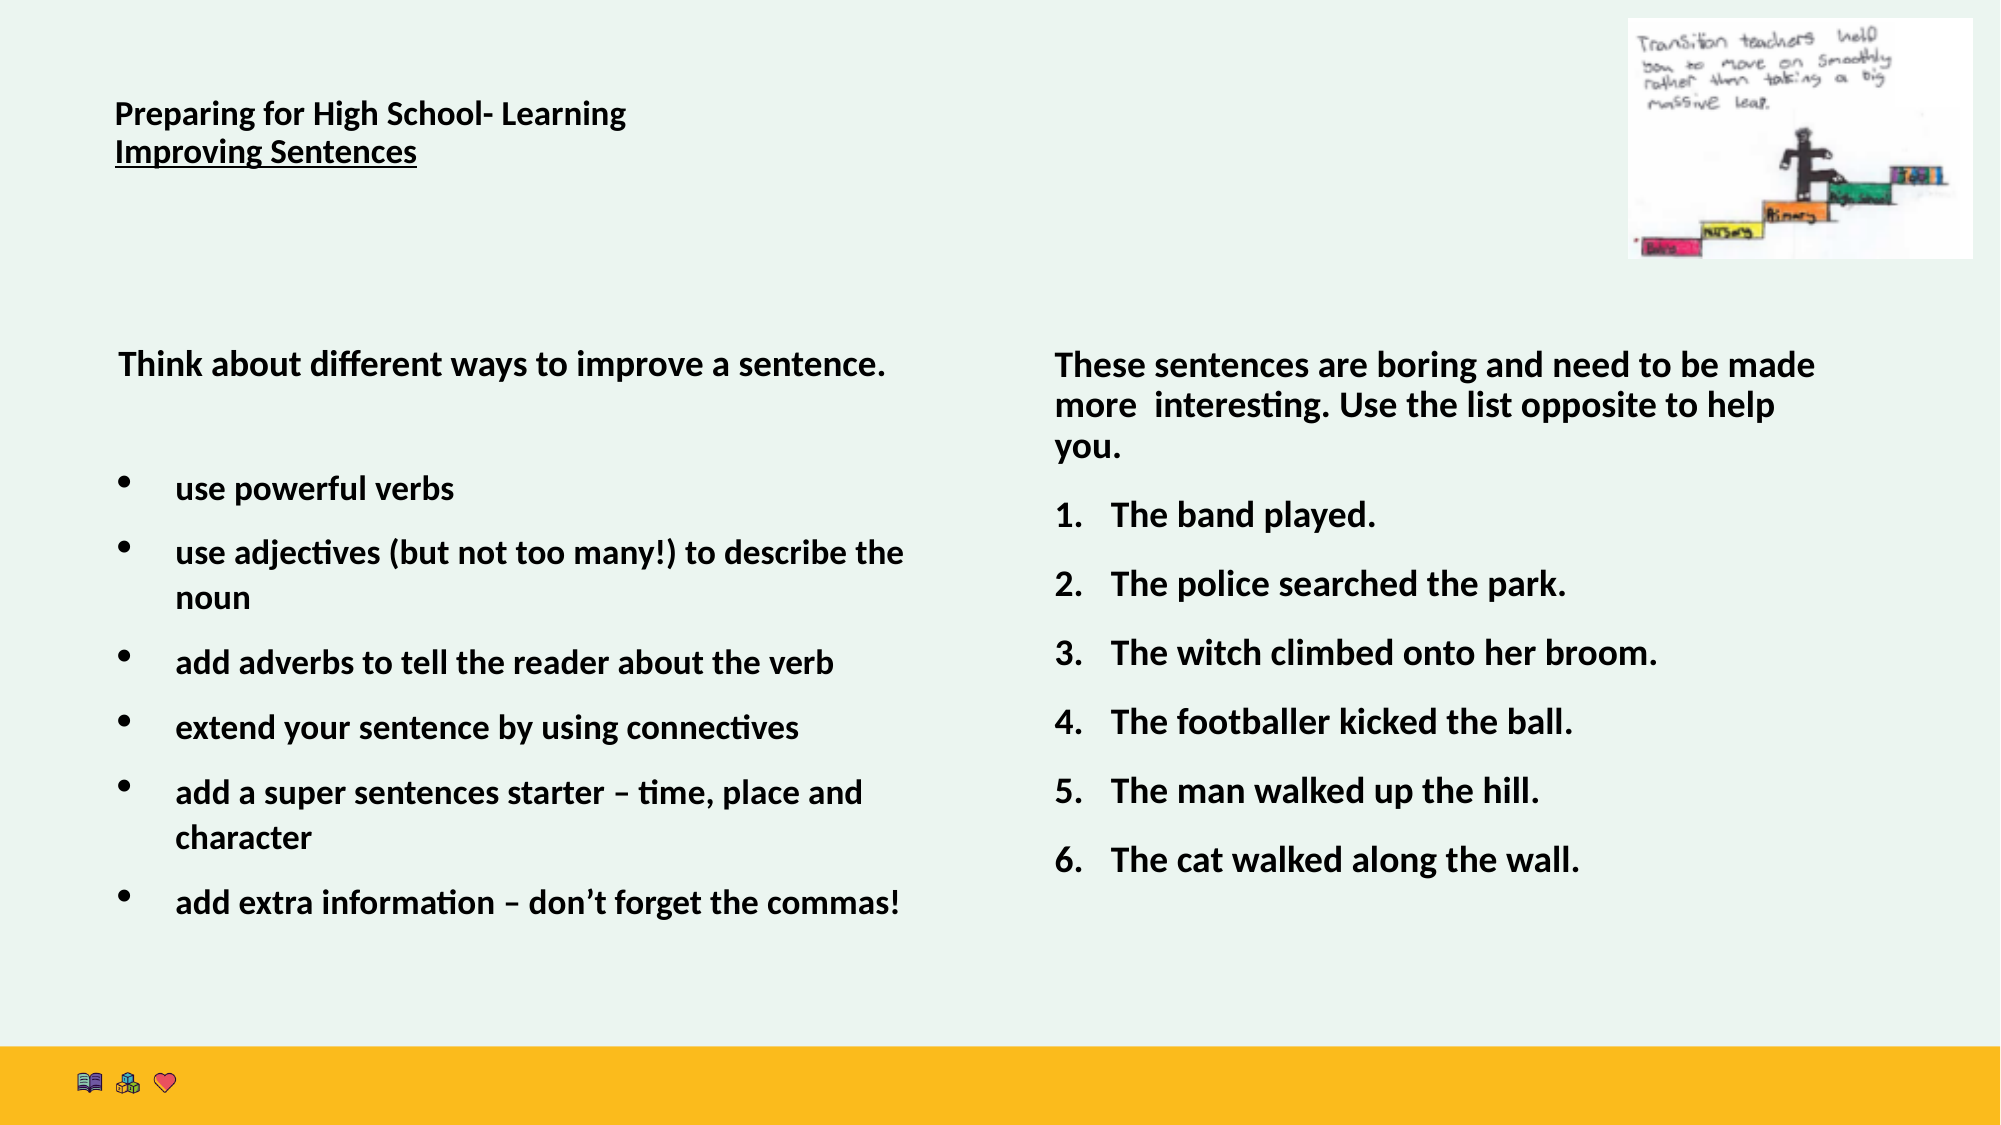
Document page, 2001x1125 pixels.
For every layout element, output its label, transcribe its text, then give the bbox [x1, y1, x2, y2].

title Preparing for High School- Learning Improving Sentences [99, 88, 1277, 223]
list Think about different ways to improve a sentence. use powerful verbs use adjectives (but not too many!) to describe the noun add adverbs to tell the reader about the verb extend your sentence by using connectives add a super sentences starter – time, place and character add extra information – don’t forget the commas! [103, 337, 927, 963]
picture [0, 0, 2001, 1125]
list These sentences are boring and need to be made more interesting. Use the list opposite to help you. The band played. The police searched the park. The witch climbed onto her broom. The footballer kicked the ball. The man walked up the hill. The cat walked along the wall. [1039, 337, 1863, 963]
